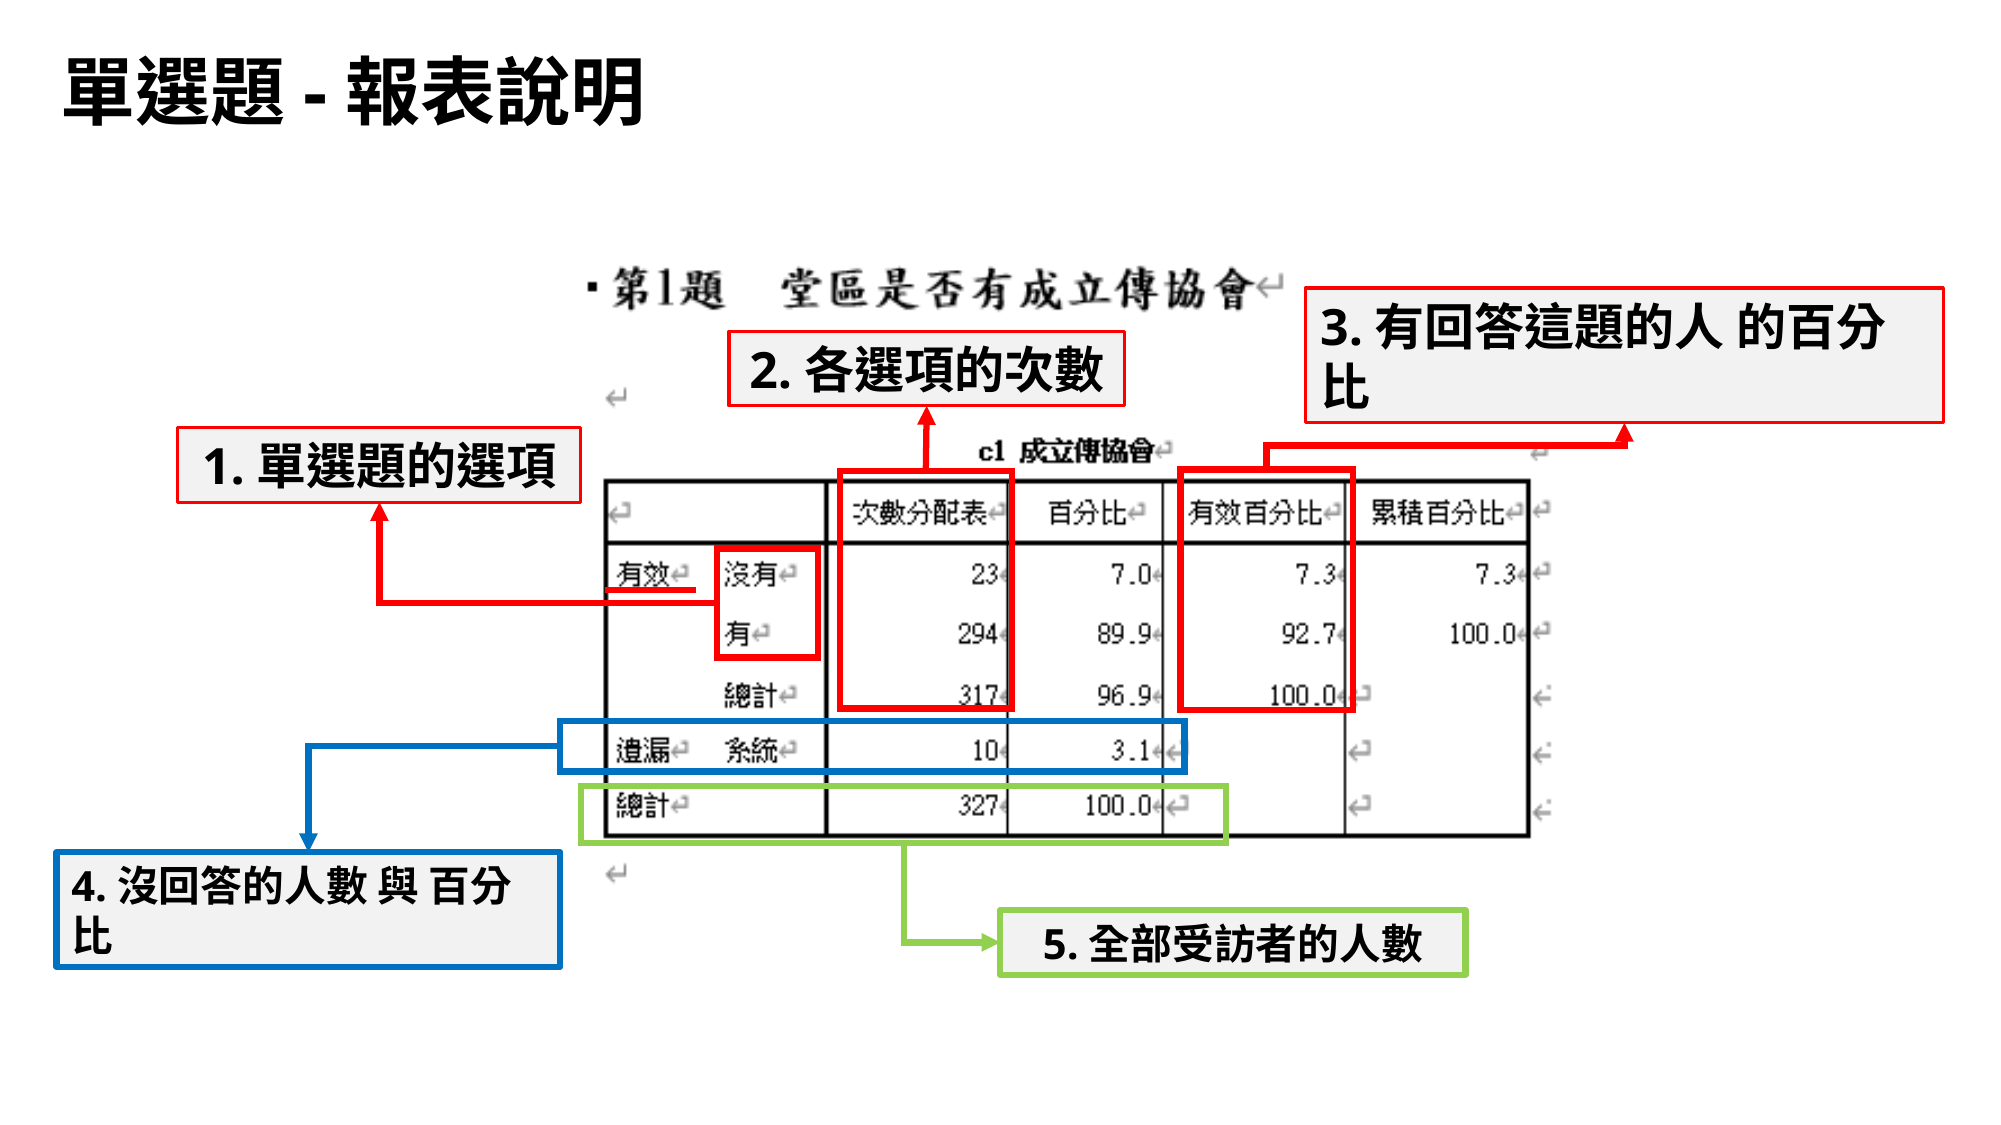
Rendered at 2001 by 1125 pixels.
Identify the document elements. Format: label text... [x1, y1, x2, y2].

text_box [56, 237, 1944, 976]
text_box 單選題-報表說明 [45, 37, 720, 142]
